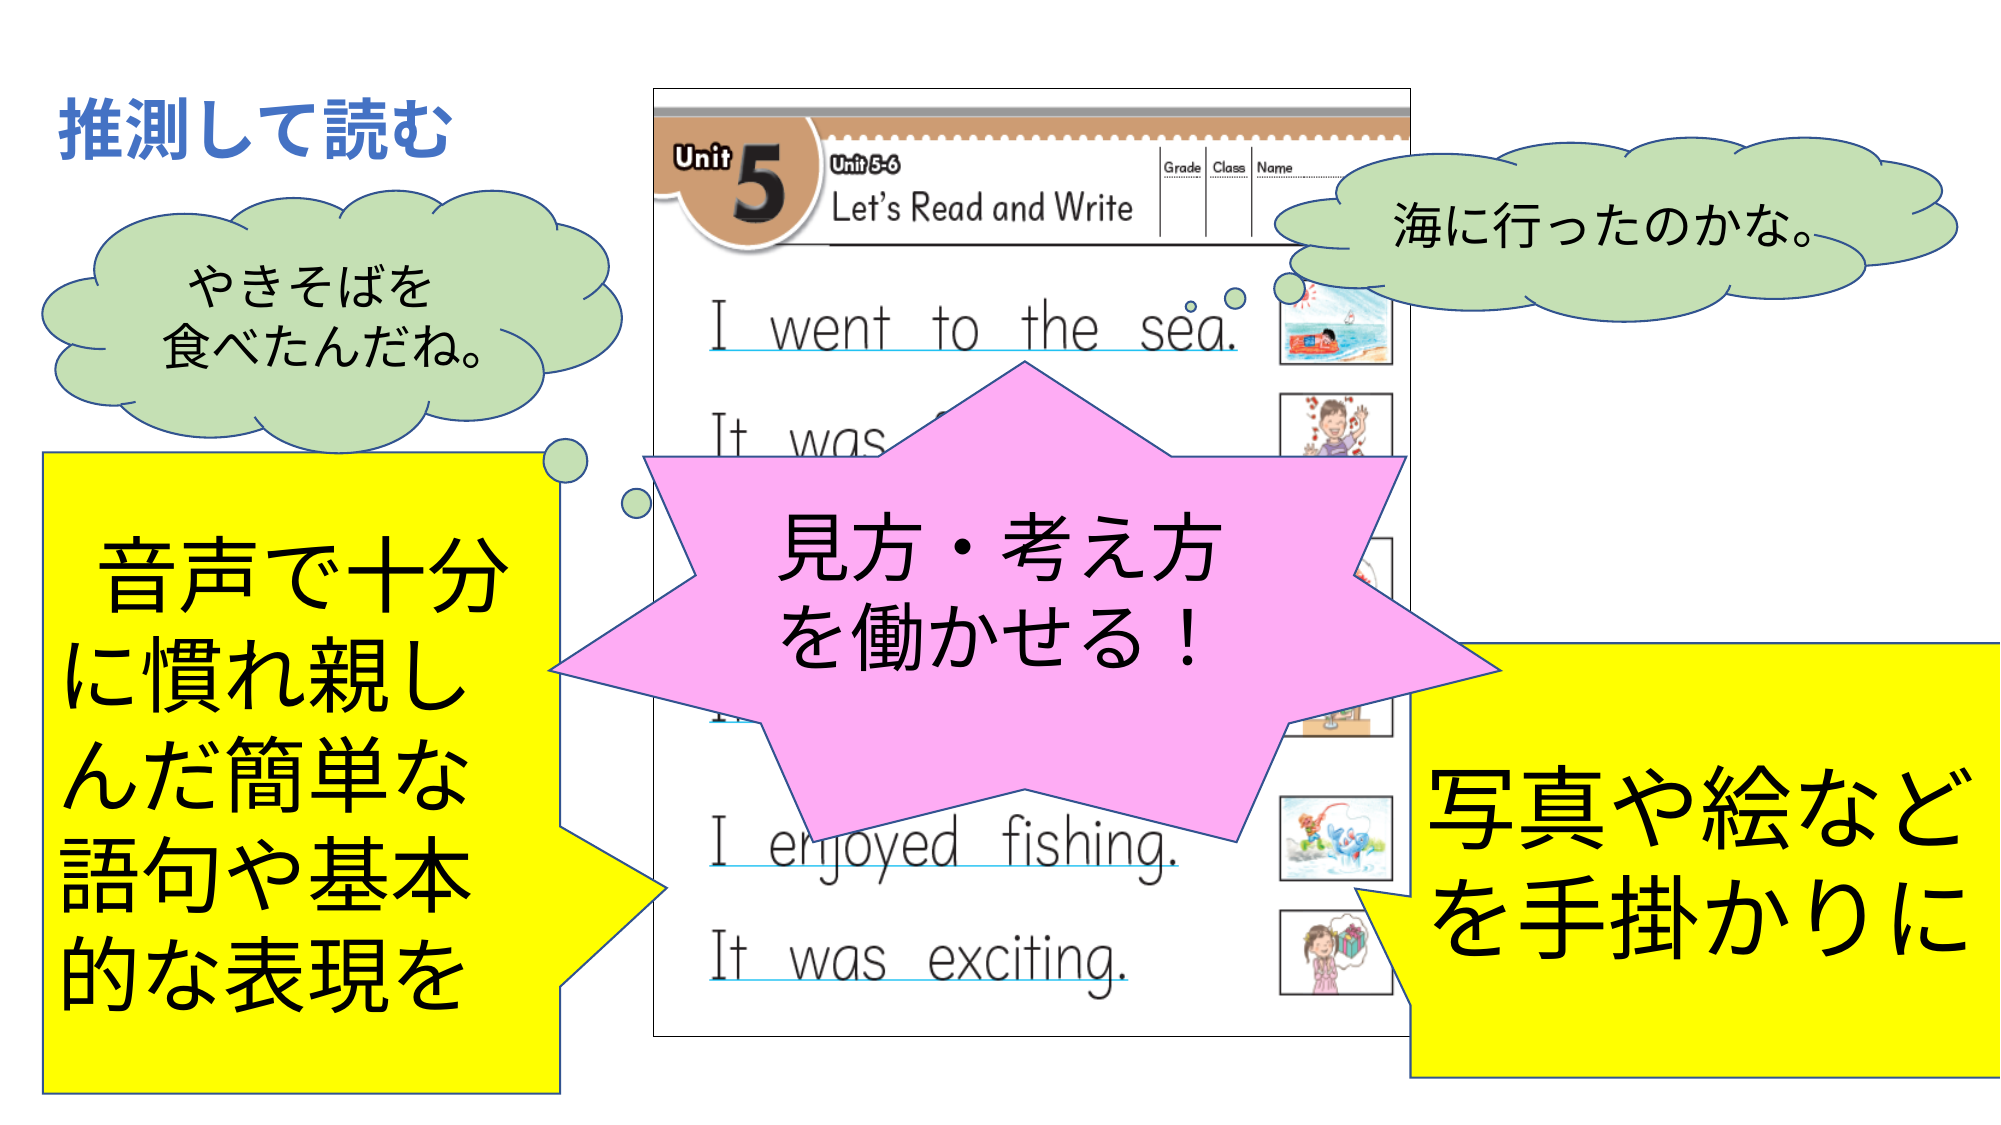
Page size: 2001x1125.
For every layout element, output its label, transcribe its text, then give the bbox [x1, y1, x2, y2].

text_box 推測して読む [42, 80, 561, 175]
text_box 海に行ったのかな。 [1411, 136, 1959, 323]
text_box 見方・考え方を働かせる！ [641, 455, 653, 481]
text_box やきそばを 食べたんだね。 [542, 437, 589, 484]
text_box 写真や絵などを手掛かりに [1409, 642, 2000, 1079]
picture [653, 88, 1411, 1037]
text_box やきそばを 食べたんだね。 [41, 189, 623, 455]
text_box 音声で十分に慣れ親しんだ簡単な語句や基本的な表現を [41, 451, 653, 1095]
text_box 見方・考え方を働かせる！ [1411, 611, 1504, 695]
text_box やきそばを 食べたんだね。 [620, 487, 653, 520]
text_box 見方・考え方を働かせる！ [546, 601, 653, 698]
